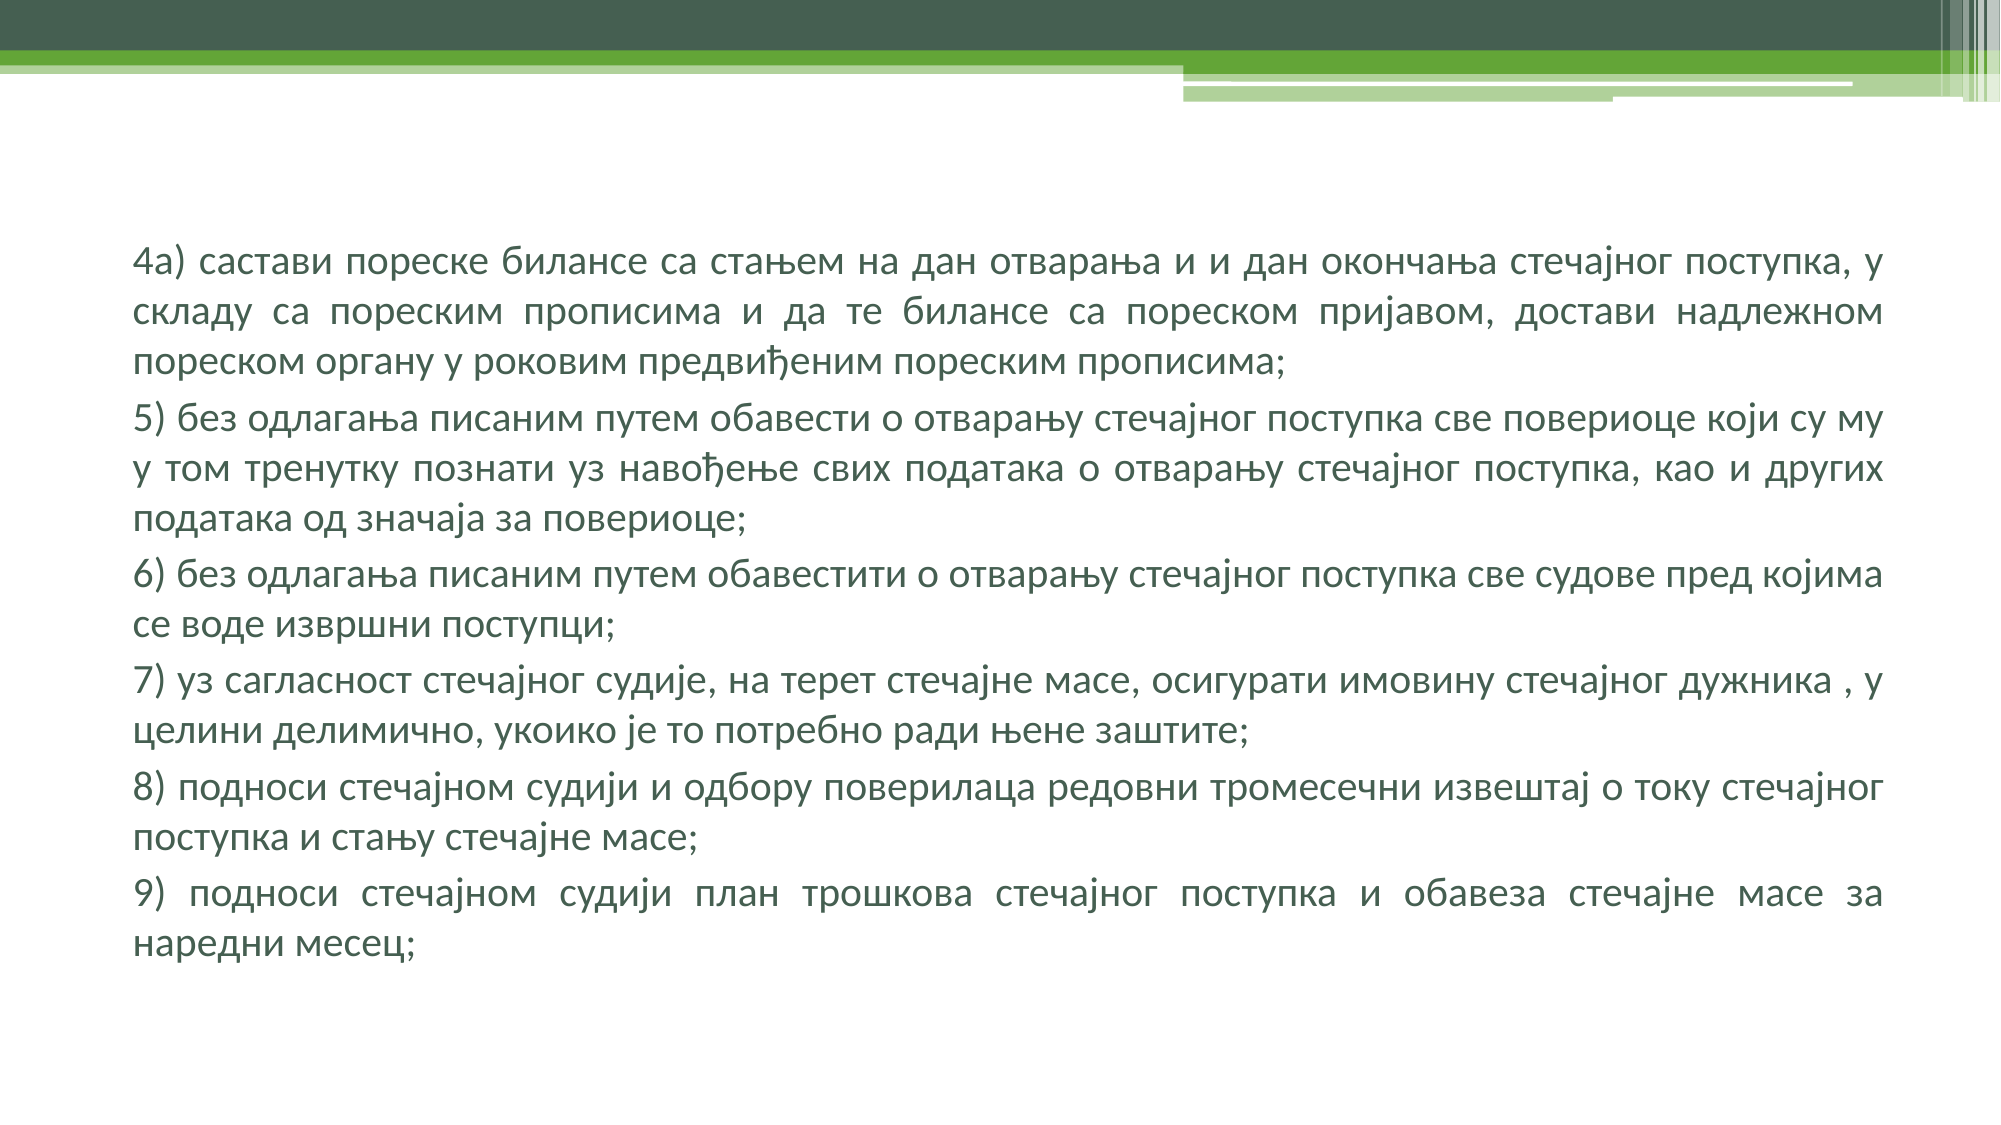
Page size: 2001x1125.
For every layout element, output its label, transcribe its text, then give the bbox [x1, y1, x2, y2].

list 4а) састави пореске билансе са стањем на дан отварања и и дан окончања стечајног поступка, у складу са пореским прописима и да те билансе са пореском пријавом, достави надлежном пореском органу у роковим предвиђеним пореским прописима; 5) без одлагања писаним путем обавести о отварању стечајног поступка све повериоце који су му у том тренутку познати уз навођење свих података о отварању стечајног поступка, као и других података од значаја за повериоце; 6) без одлагања писаним путем обавестити о отварању стечајног поступка све судове пред којима се воде извршни поступци; 7) уз сагласност стечајног судије, на терет стечајне масе, осигурати имовину стечајног дужника , у целини делимично, укоико је то потребно ради њене заштите; 8) подноси стечајном судији и одбору поверилаца редовни тромесечни извештај о току стечајног поступка и стању стечајне масе; 9) подноси стечајном судији план трошкова стечајног поступка и обавеза стечајне масе за наредни месец; [99, 225, 1900, 1017]
